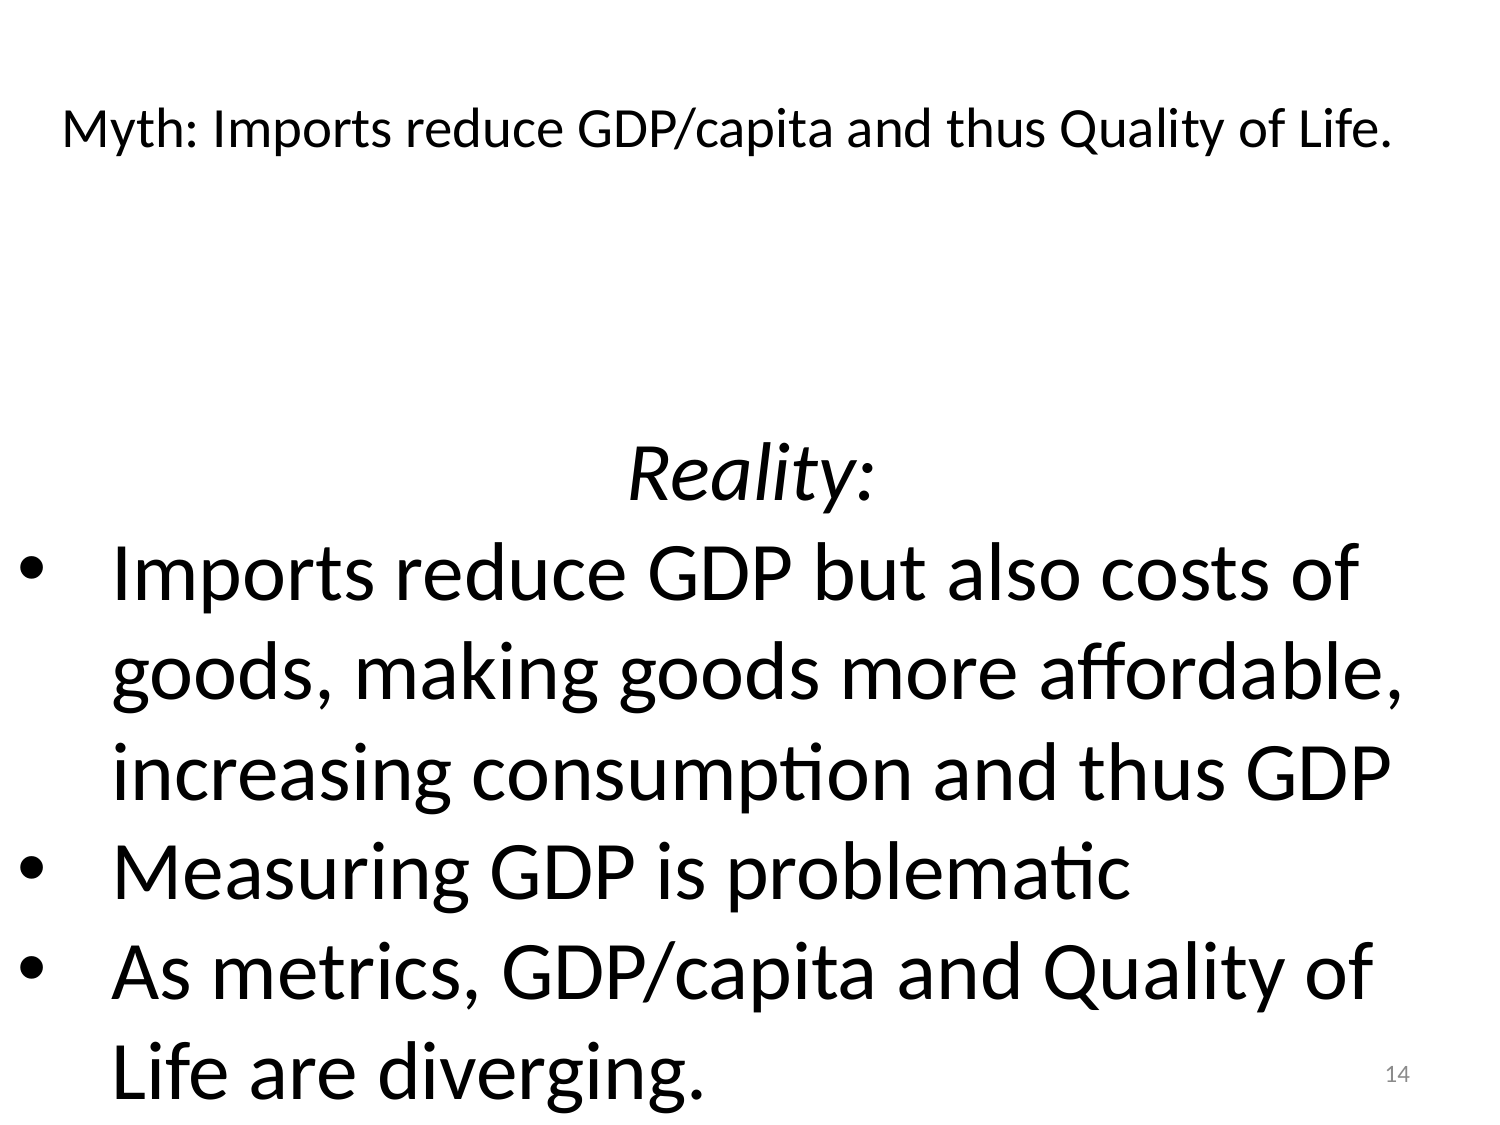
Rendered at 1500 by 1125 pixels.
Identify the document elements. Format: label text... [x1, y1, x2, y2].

text_box Reality: Imports reduce GDP but also costs of goods, making goods more affordable, increasing consumption and thus GDP Measuring GDP is problematic As metrics, GDP/capita and Quality of Life are diverging. [2, 672, 1500, 861]
title Myth: Imports reduce GDP/capita and thus Quality of Life. [44, 50, 1425, 200]
slide_number 14 [1074, 1042, 1425, 1103]
